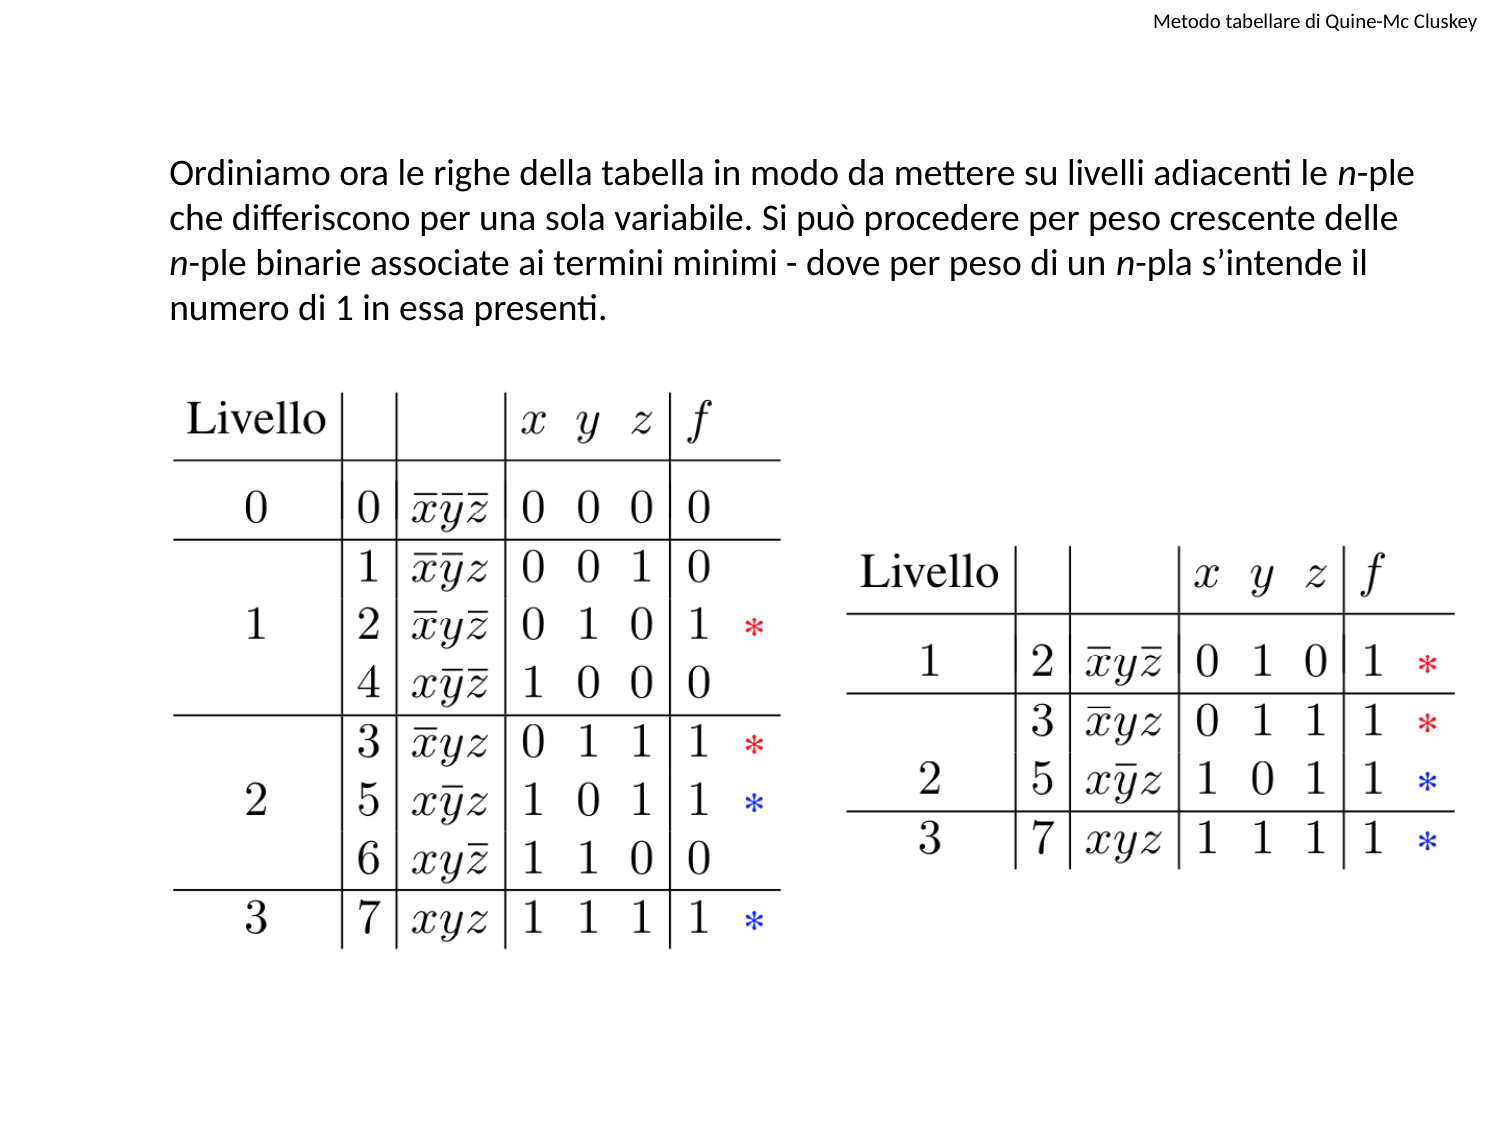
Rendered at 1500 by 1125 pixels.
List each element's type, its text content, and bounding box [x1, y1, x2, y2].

picture [830, 515, 1481, 895]
picture [146, 374, 792, 962]
text_box Metodo tabellare di Quine-Mc Cluskey [1138, 0, 1493, 40]
text_box Ordiniamo ora le righe della tabella in modo da mettere su livelli adiacenti le n-ple che differiscono per una sola variabile. Si può procedere per peso crescente delle n-ple binarie associate ai termini minimi - dove per peso di un n-pla s’intende il numero di 1 in essa presenti. [154, 140, 1439, 335]
